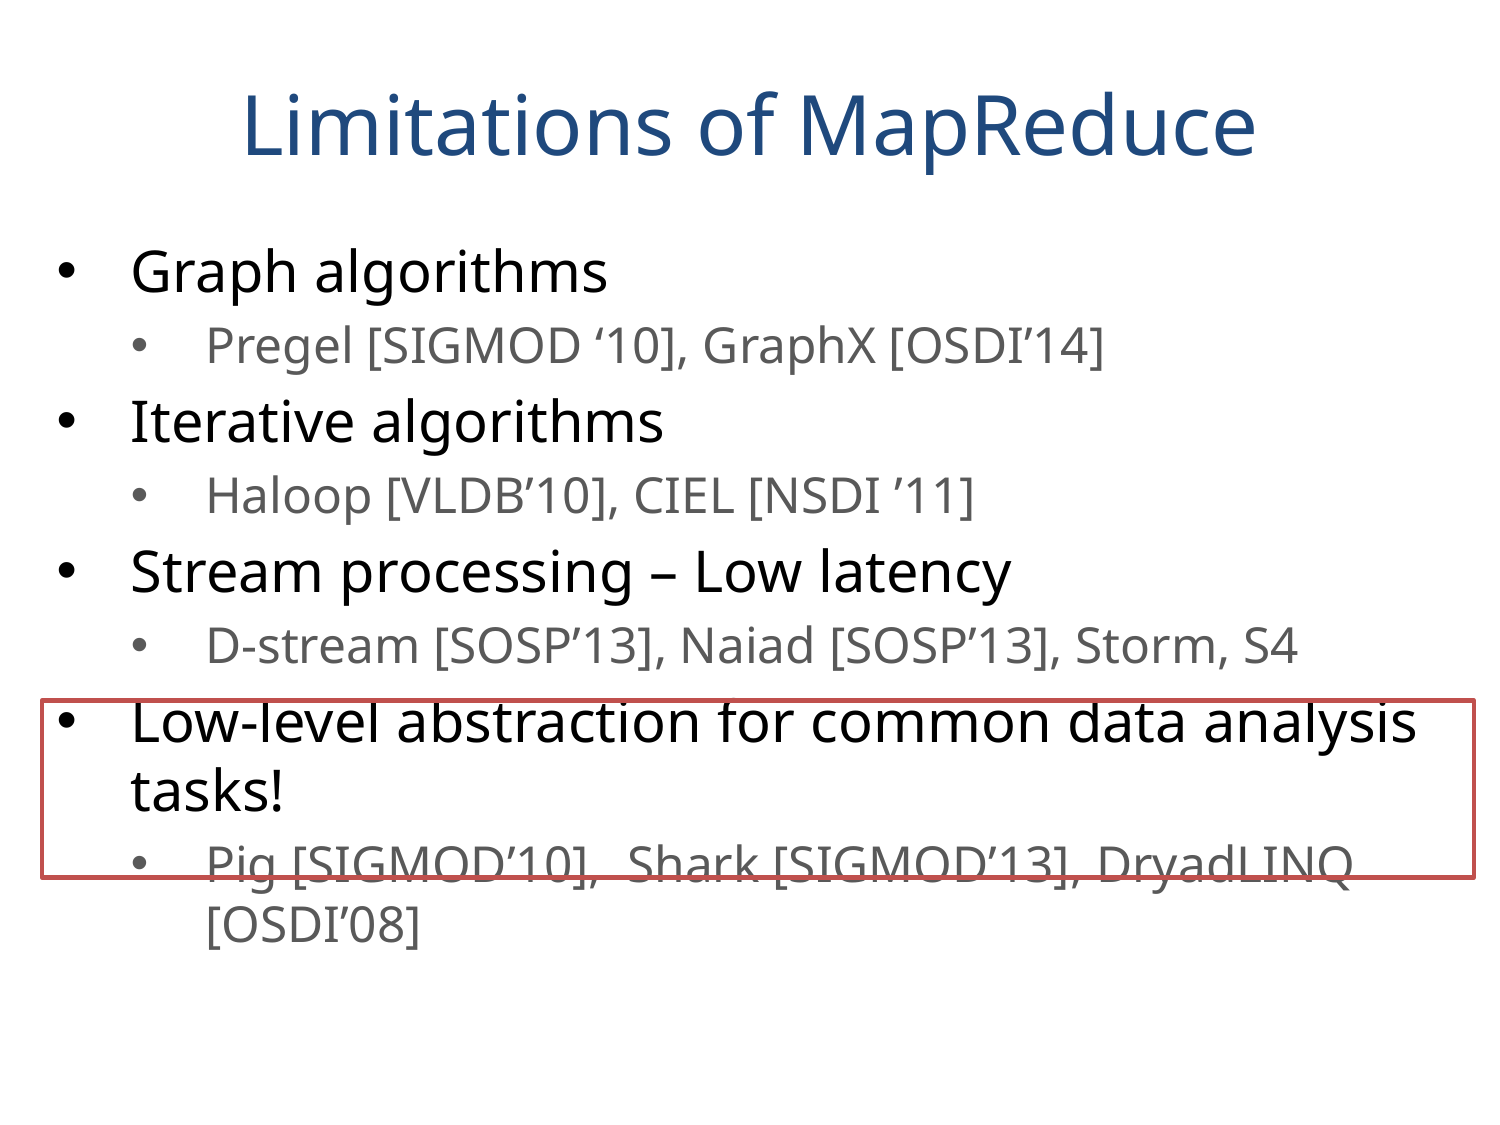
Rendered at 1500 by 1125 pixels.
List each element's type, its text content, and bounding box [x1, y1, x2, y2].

list Graph algorithms Pregel [SIGMOD ‘10], GraphX [OSDI’14] Iterative algorithms Haloop [VLDB’10], CIEL [NSDI ’11] Stream processing – Low latency D-stream [SOSP’13], Naiad [SOSP’13], Storm, S4 Low-level abstraction for common data analysis tasks! Pig [SIGMOD’10], Shark [SIGMOD’13], DryadLINQ [OSDI’08] [41, 227, 1493, 964]
title Limitations of MapReduce [75, 28, 1425, 216]
text_box [40, 698, 1476, 880]
